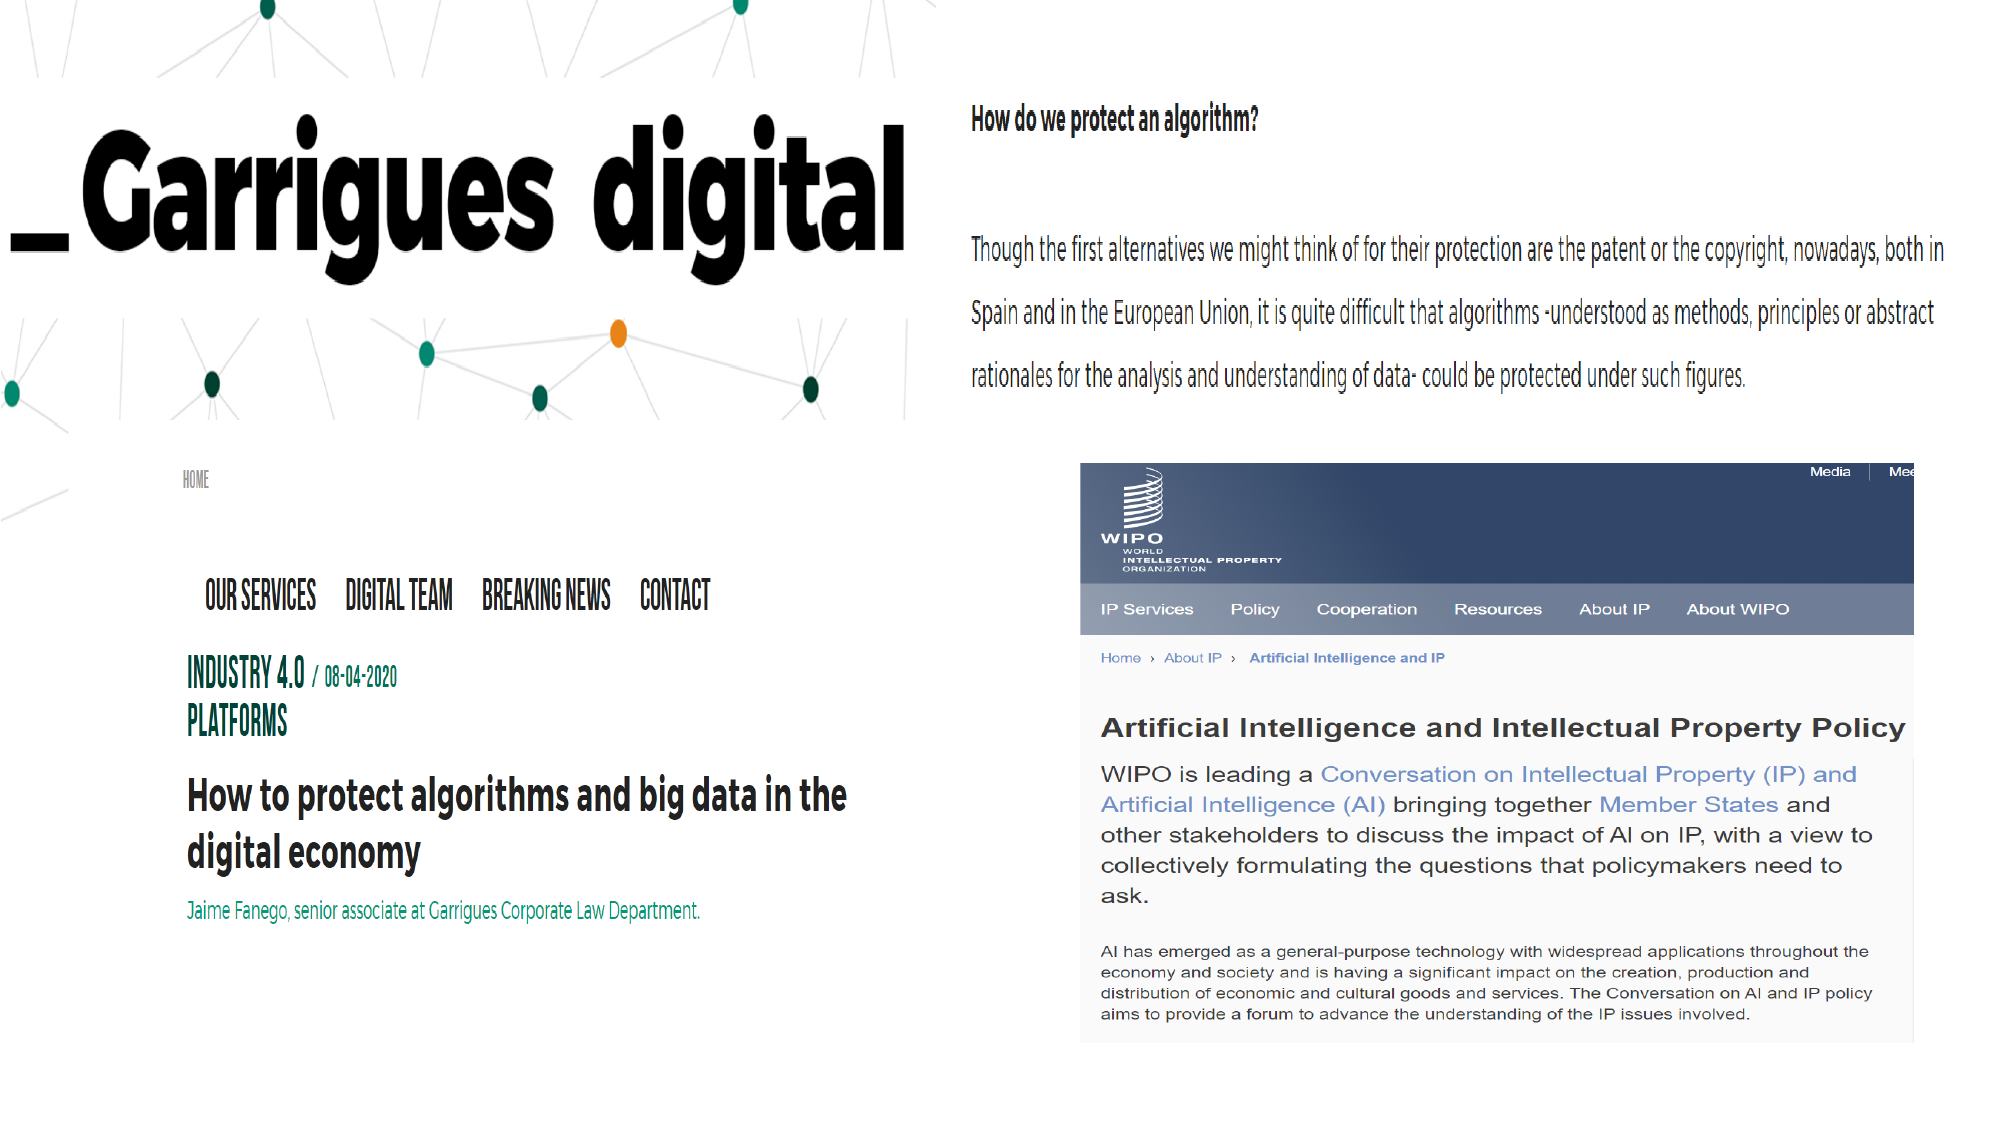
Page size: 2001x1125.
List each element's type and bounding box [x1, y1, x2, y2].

picture [963, 62, 1957, 419]
picture [1, 0, 937, 941]
picture [1080, 463, 1914, 1043]
